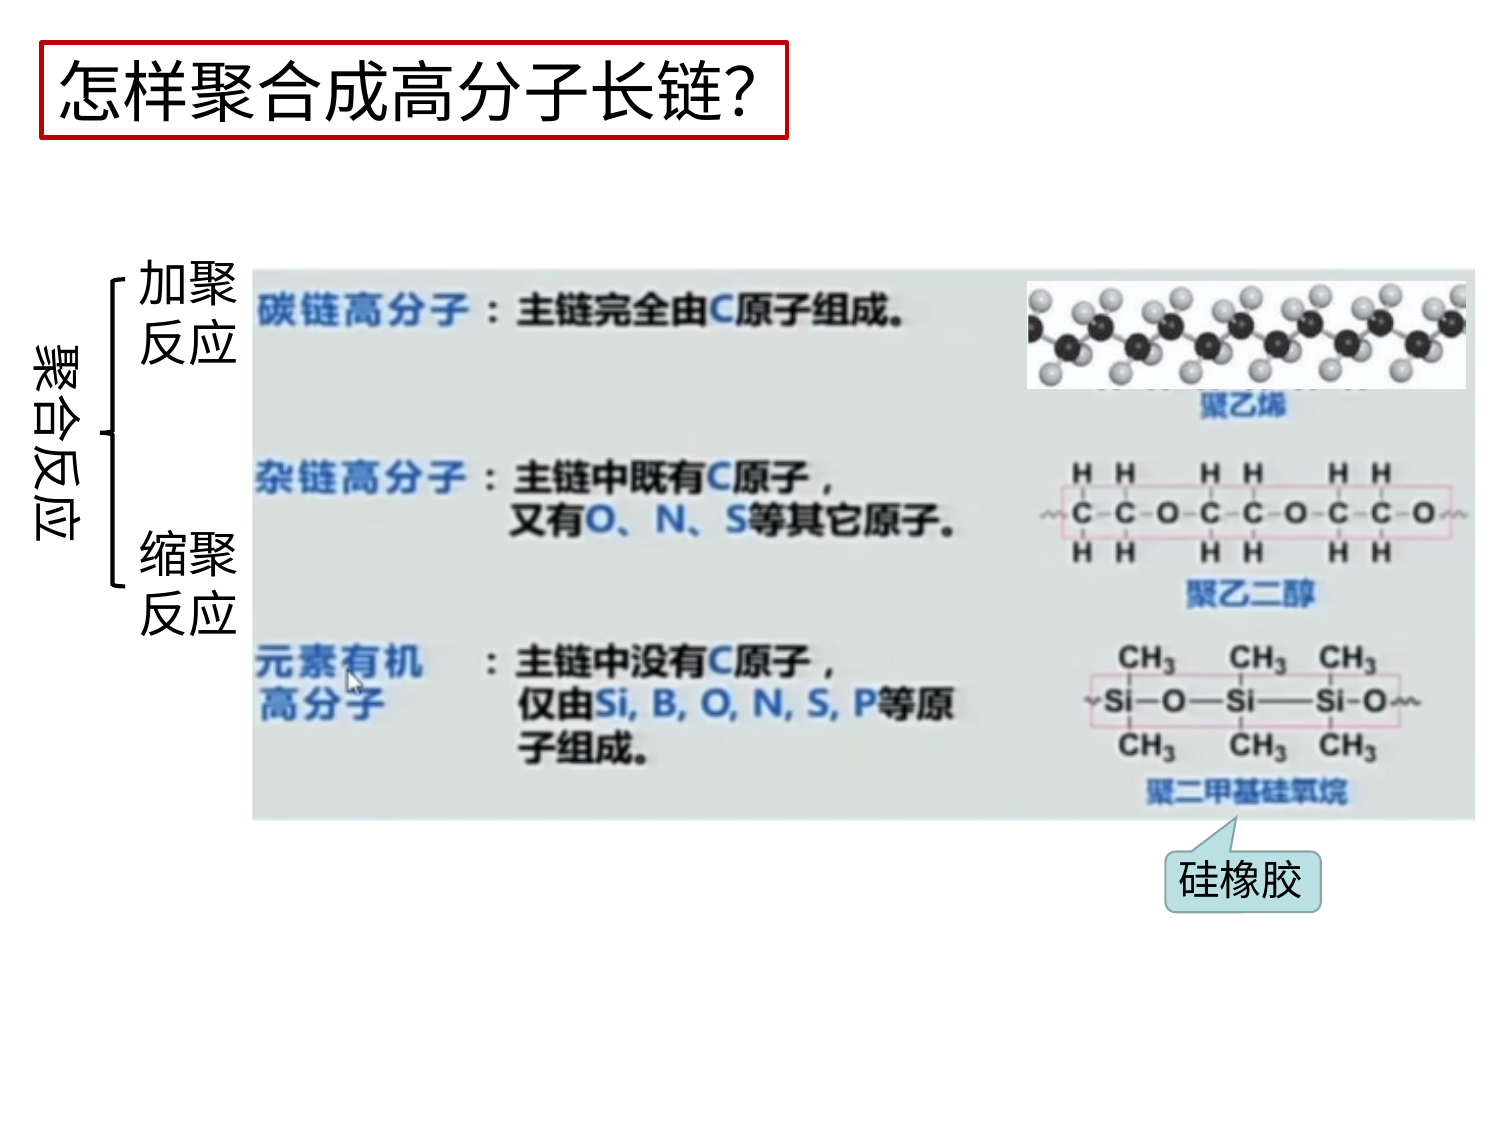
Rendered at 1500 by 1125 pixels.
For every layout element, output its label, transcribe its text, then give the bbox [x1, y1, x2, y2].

text_box 缩聚 反应 [124, 515, 252, 651]
text_box 怎样聚合成高分子长链？ [41, 42, 787, 138]
picture [252, 268, 1476, 821]
text_box 加聚 反应 [124, 243, 254, 379]
text_box 聚合反应 [5, 328, 97, 544]
text_box [99, 278, 126, 587]
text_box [1163, 846, 1321, 913]
